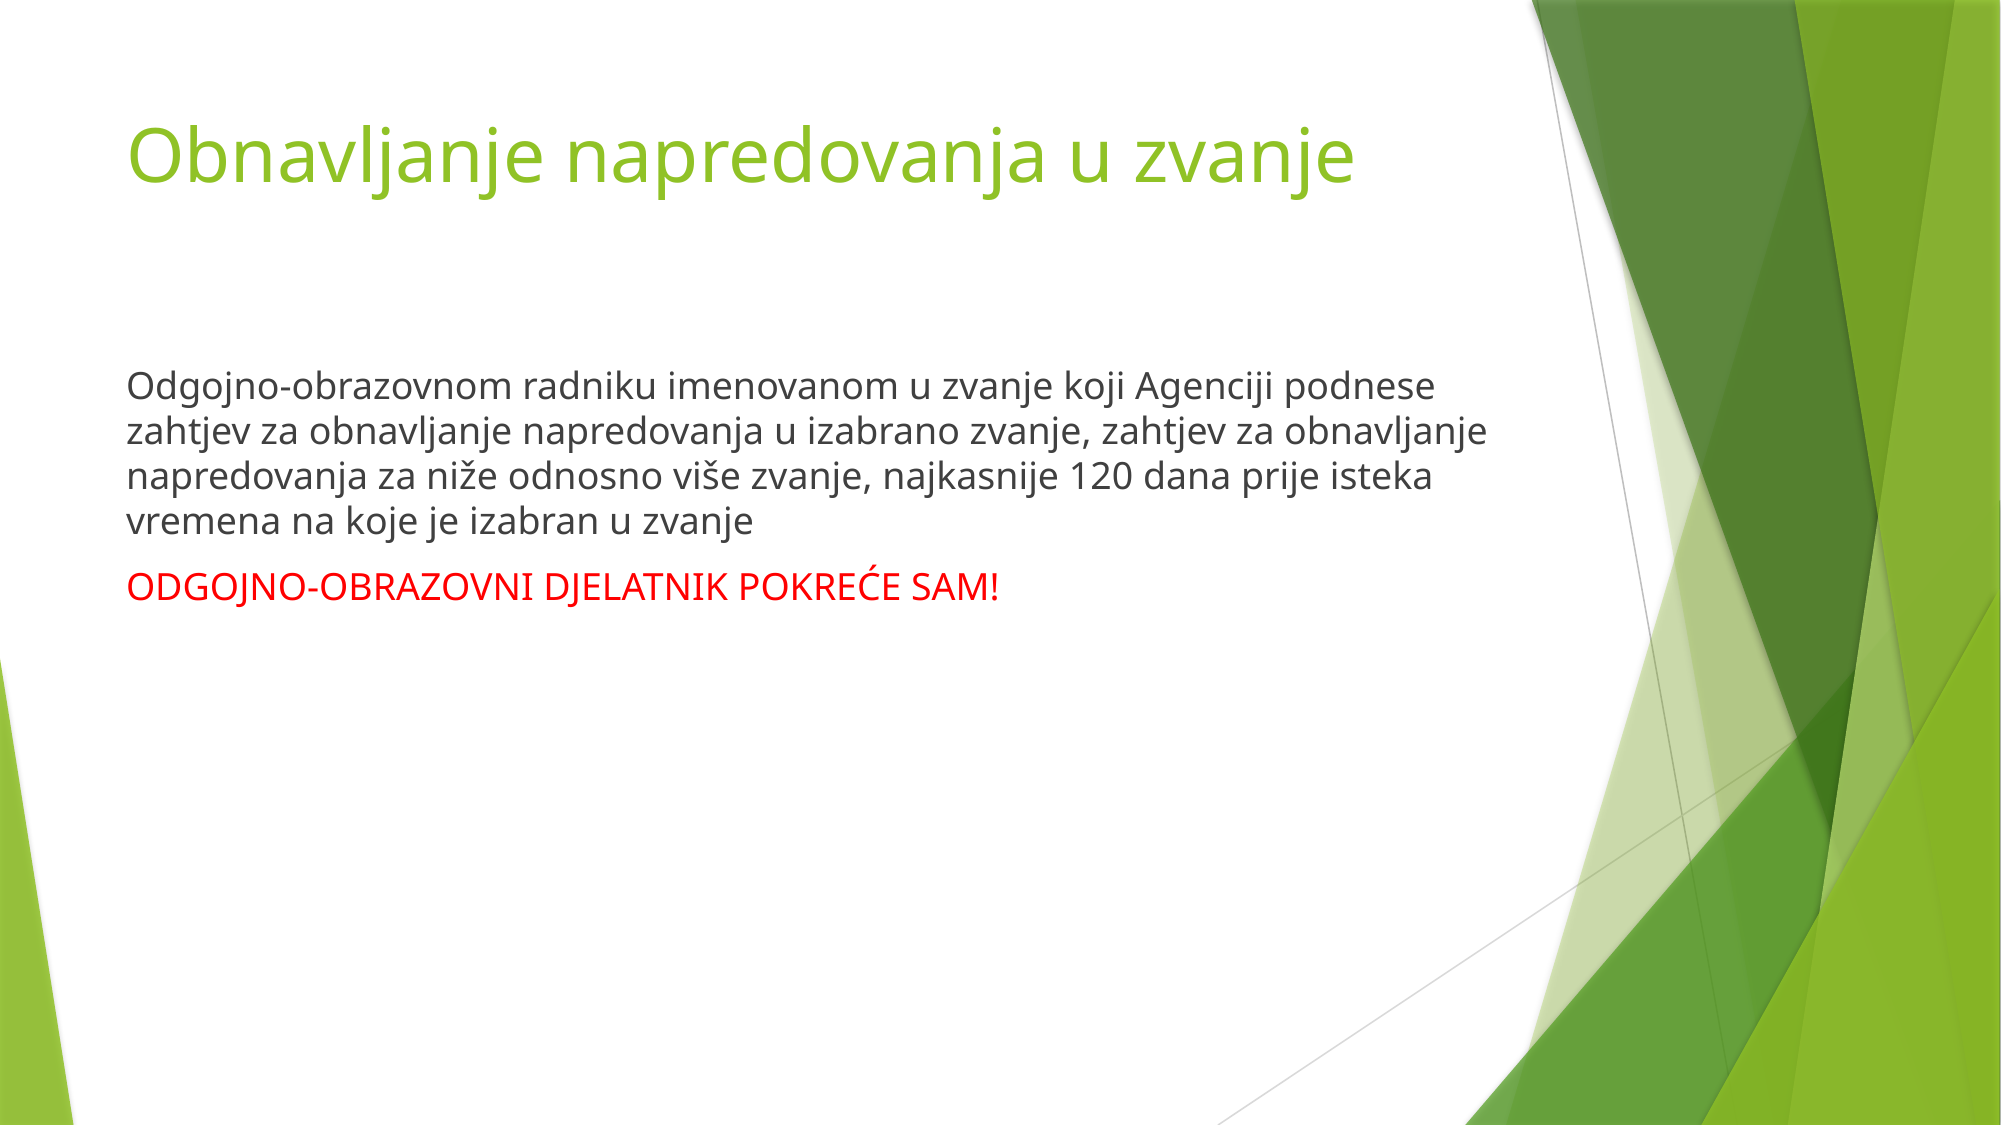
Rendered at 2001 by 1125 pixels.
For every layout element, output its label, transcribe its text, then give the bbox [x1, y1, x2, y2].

list Odgojno-obrazovnom radniku imenovanom u zvanje koji Agenciji podnese zahtjev za obnavljanje napredovanja u izabrano zvanje, zahtjev za obnavljanje napredovanja za niže odnosno više zvanje, najkasnije 120 dana prije isteka vremena na koje je izabran u zvanje ODGOJNO-OBRAZOVNI DJELATNIK POKREĆE SAM! [111, 354, 1522, 992]
title Obnavljanje napredovanja u zvanje [111, 99, 1522, 317]
